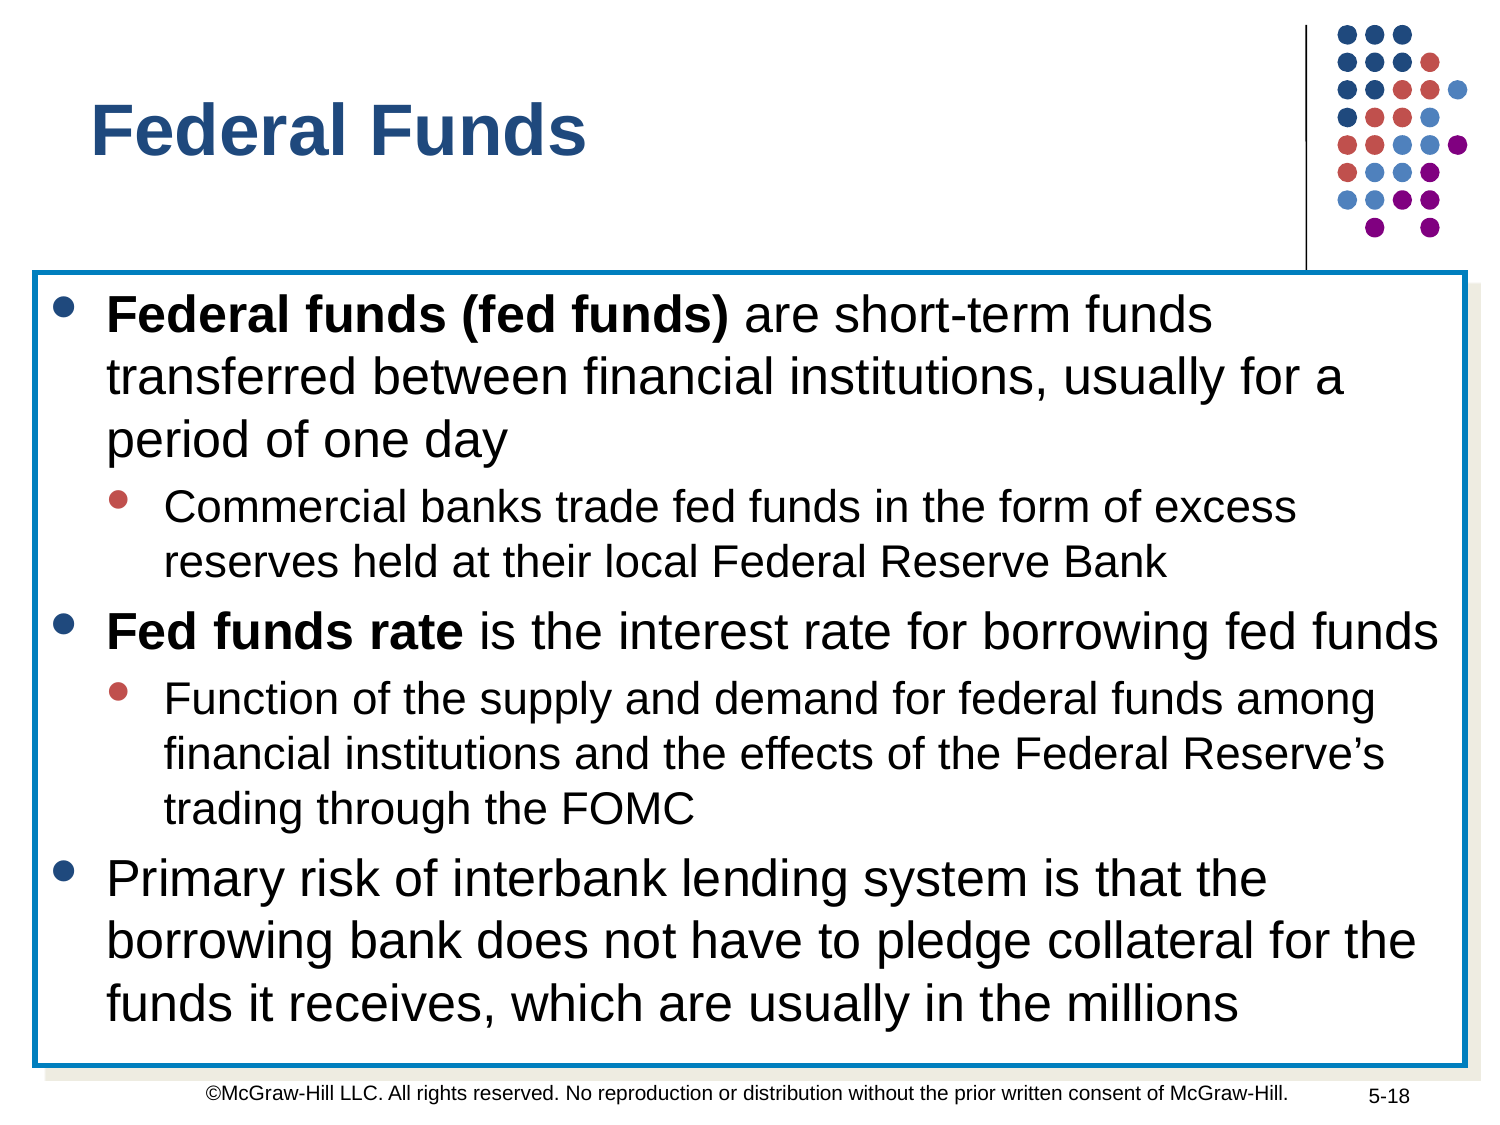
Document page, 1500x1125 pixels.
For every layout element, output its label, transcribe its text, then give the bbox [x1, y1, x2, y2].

slide_number 5-18 [1074, 1074, 1425, 1120]
list Federal funds (fed funds) are short-term funds transferred between financial institutions, usually for a period of one day Commercial banks trade fed funds in the form of excess reserves held at their local Federal Reserve Bank Fed funds rate is the interest rate for borrowing fed funds Function of the supply and demand for federal funds among financial institutions and the effects of the Federal Reserve’s trading through the FOMC Primary risk of interbank lending system is that the borrowing bank does not have to pledge collateral for the funds it receives, which are usually in the millions [34, 272, 1465, 1066]
footer ©McGraw-Hill LLC. All rights reserved. No reproduction or distribution without the prior written consent of McGraw-Hill. [164, 1072, 1337, 1123]
title Federal Funds [75, 20, 1313, 233]
